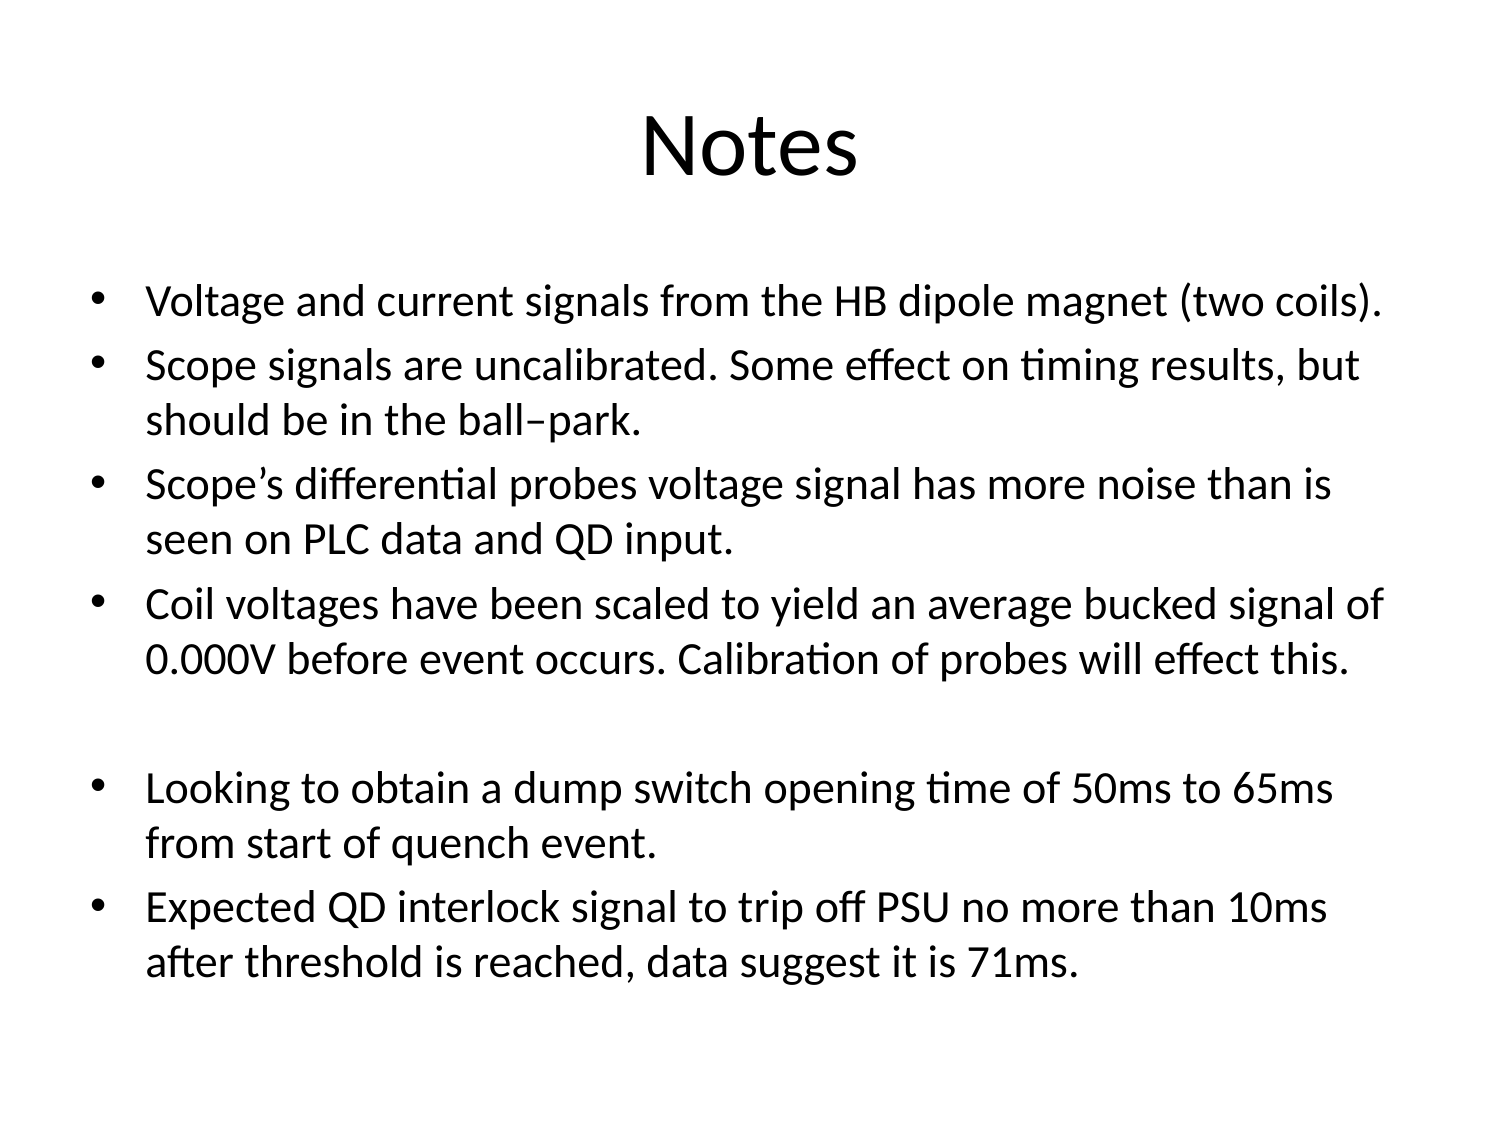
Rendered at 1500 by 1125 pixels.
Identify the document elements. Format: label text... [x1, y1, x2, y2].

title Notes [75, 45, 1425, 233]
list Voltage and current signals from the HB dipole magnet (two coils). Scope signals are uncalibrated. Some effect on timing results, but should be in the ball–park. Scope’s differential probes voltage signal has more noise than is seen on PLC data and QD input. Coil voltages have been scaled to yield an average bucked signal of 0.000V before event occurs. Calibration of probes will effect this. Looking to obtain a dump switch opening time of 50ms to 65ms from start of quench event. Expected QD interlock signal to trip off PSU no more than 10ms after threshold is reached, data suggest it is 71ms. [75, 262, 1425, 1005]
